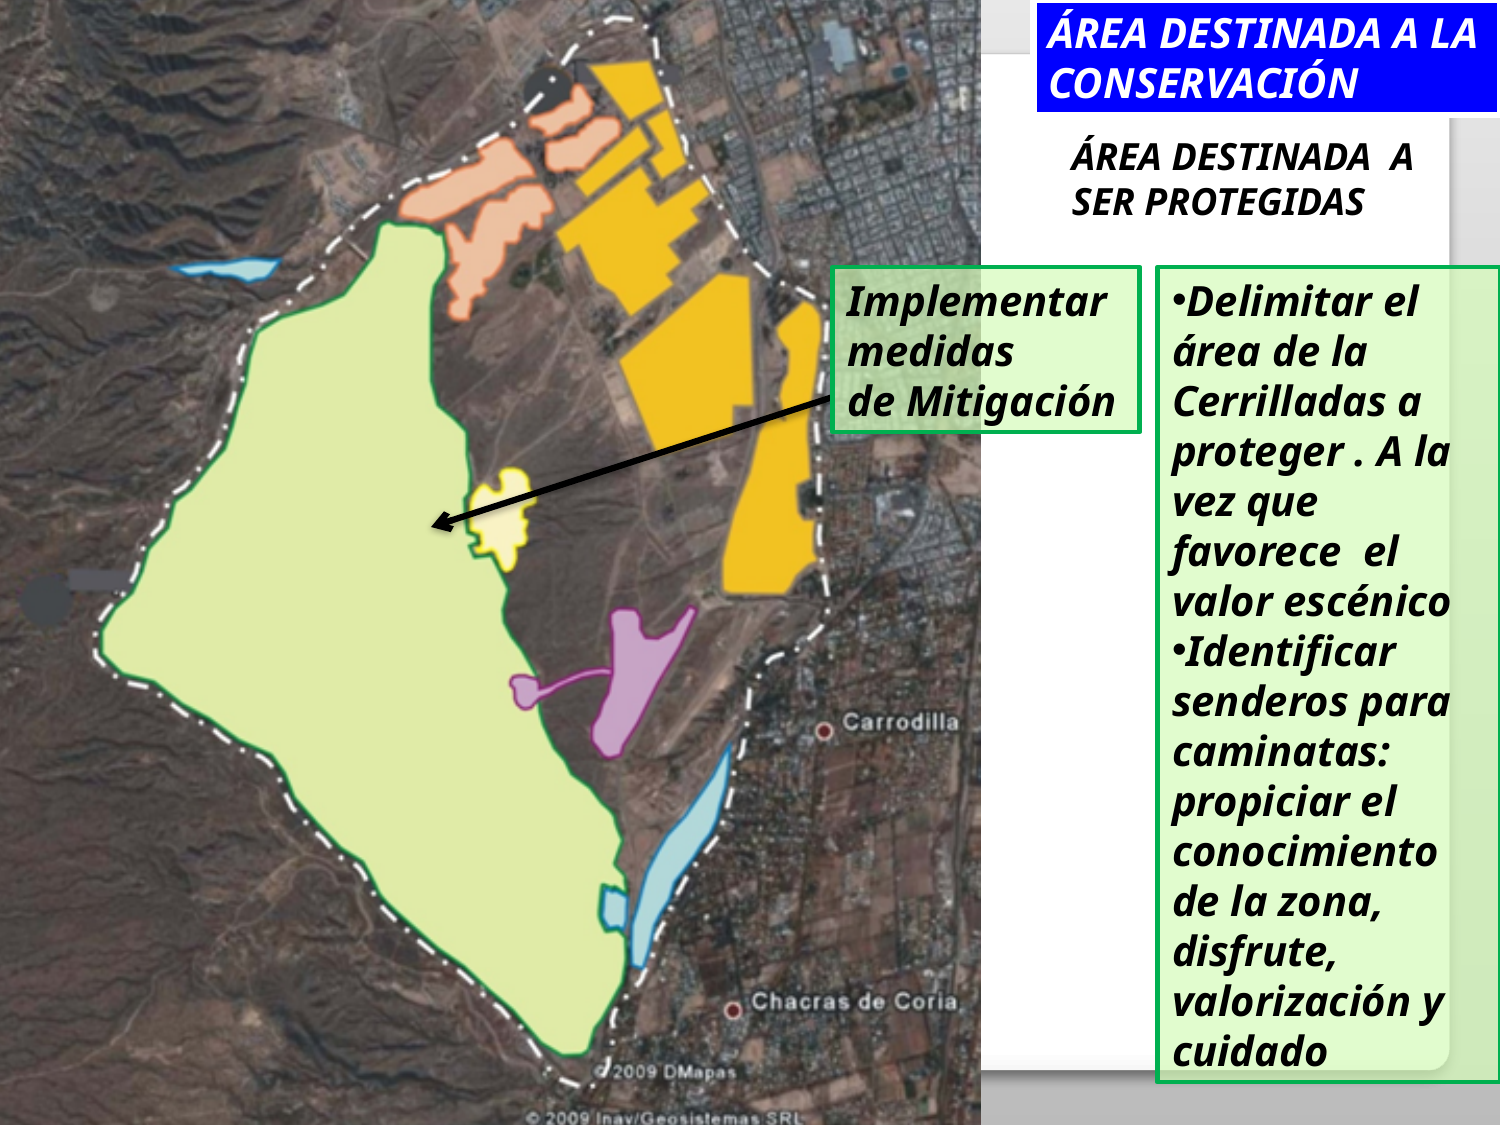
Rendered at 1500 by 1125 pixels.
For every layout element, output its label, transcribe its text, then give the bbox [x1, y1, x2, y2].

text_box Implementar medidas de Mitigación [985, 267, 1140, 432]
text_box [430, 396, 833, 528]
text_box ÁREA DESTINADA A LA CONSERVACIÓN [1033, 0, 1500, 115]
picture [0, 0, 981, 1125]
text_box ÁREA DESTINADA A SER PROTEGIDAS [1057, 125, 1500, 231]
text_box Delimitar el área de la Cerrilladas a proteger . A la vez que favorece el valor escénico Identificar senderos para caminatas: propiciar el conocimiento de la zona, disfrute, valorización y cuidado [1157, 267, 1500, 1083]
